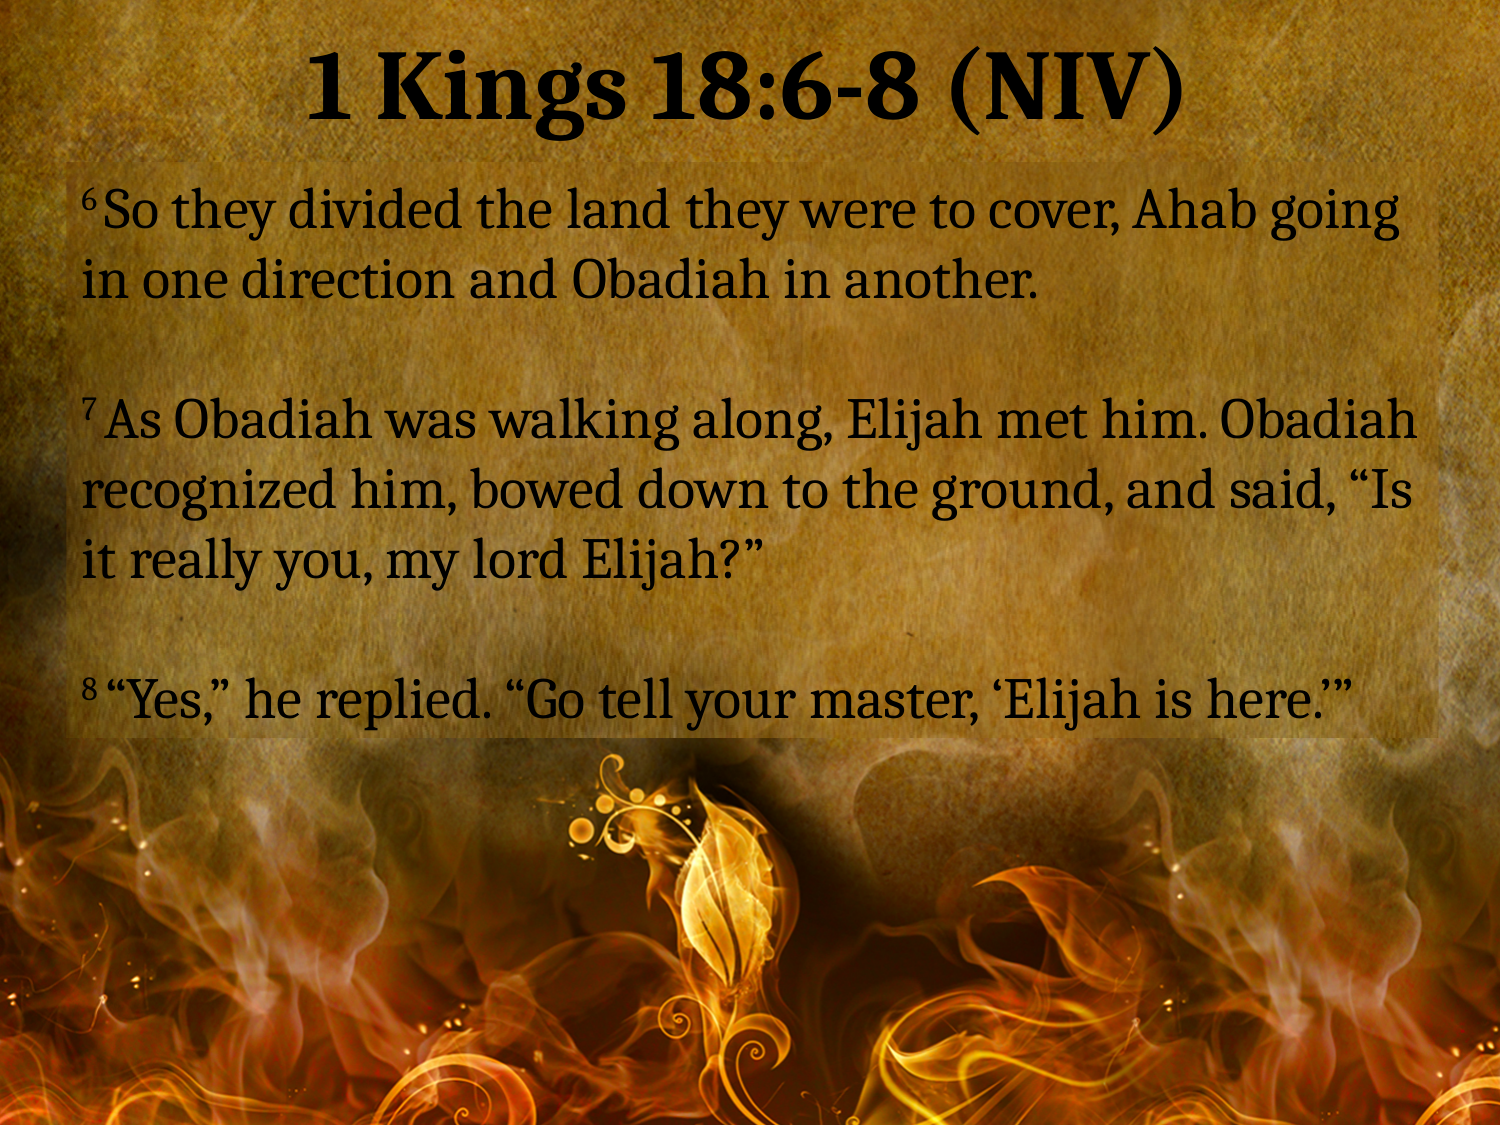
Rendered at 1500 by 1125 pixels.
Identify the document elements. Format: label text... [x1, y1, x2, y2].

text_box 1 Kings 18:6-8 (NIV) [102, 12, 1398, 147]
picture [0, 0, 1500, 1125]
text_box 6 So they divided the land they were to cover, Ahab going in one direction and Obadiah in another. 7 As Obadiah was walking along, Elijah met him. Obadiah recognized him, bowed down to the ground, and said, “Is it really you, my lord Elijah?” 8 “Yes,” he replied. “Go tell your master, ‘Elijah is here.’” [66, 162, 1439, 738]
